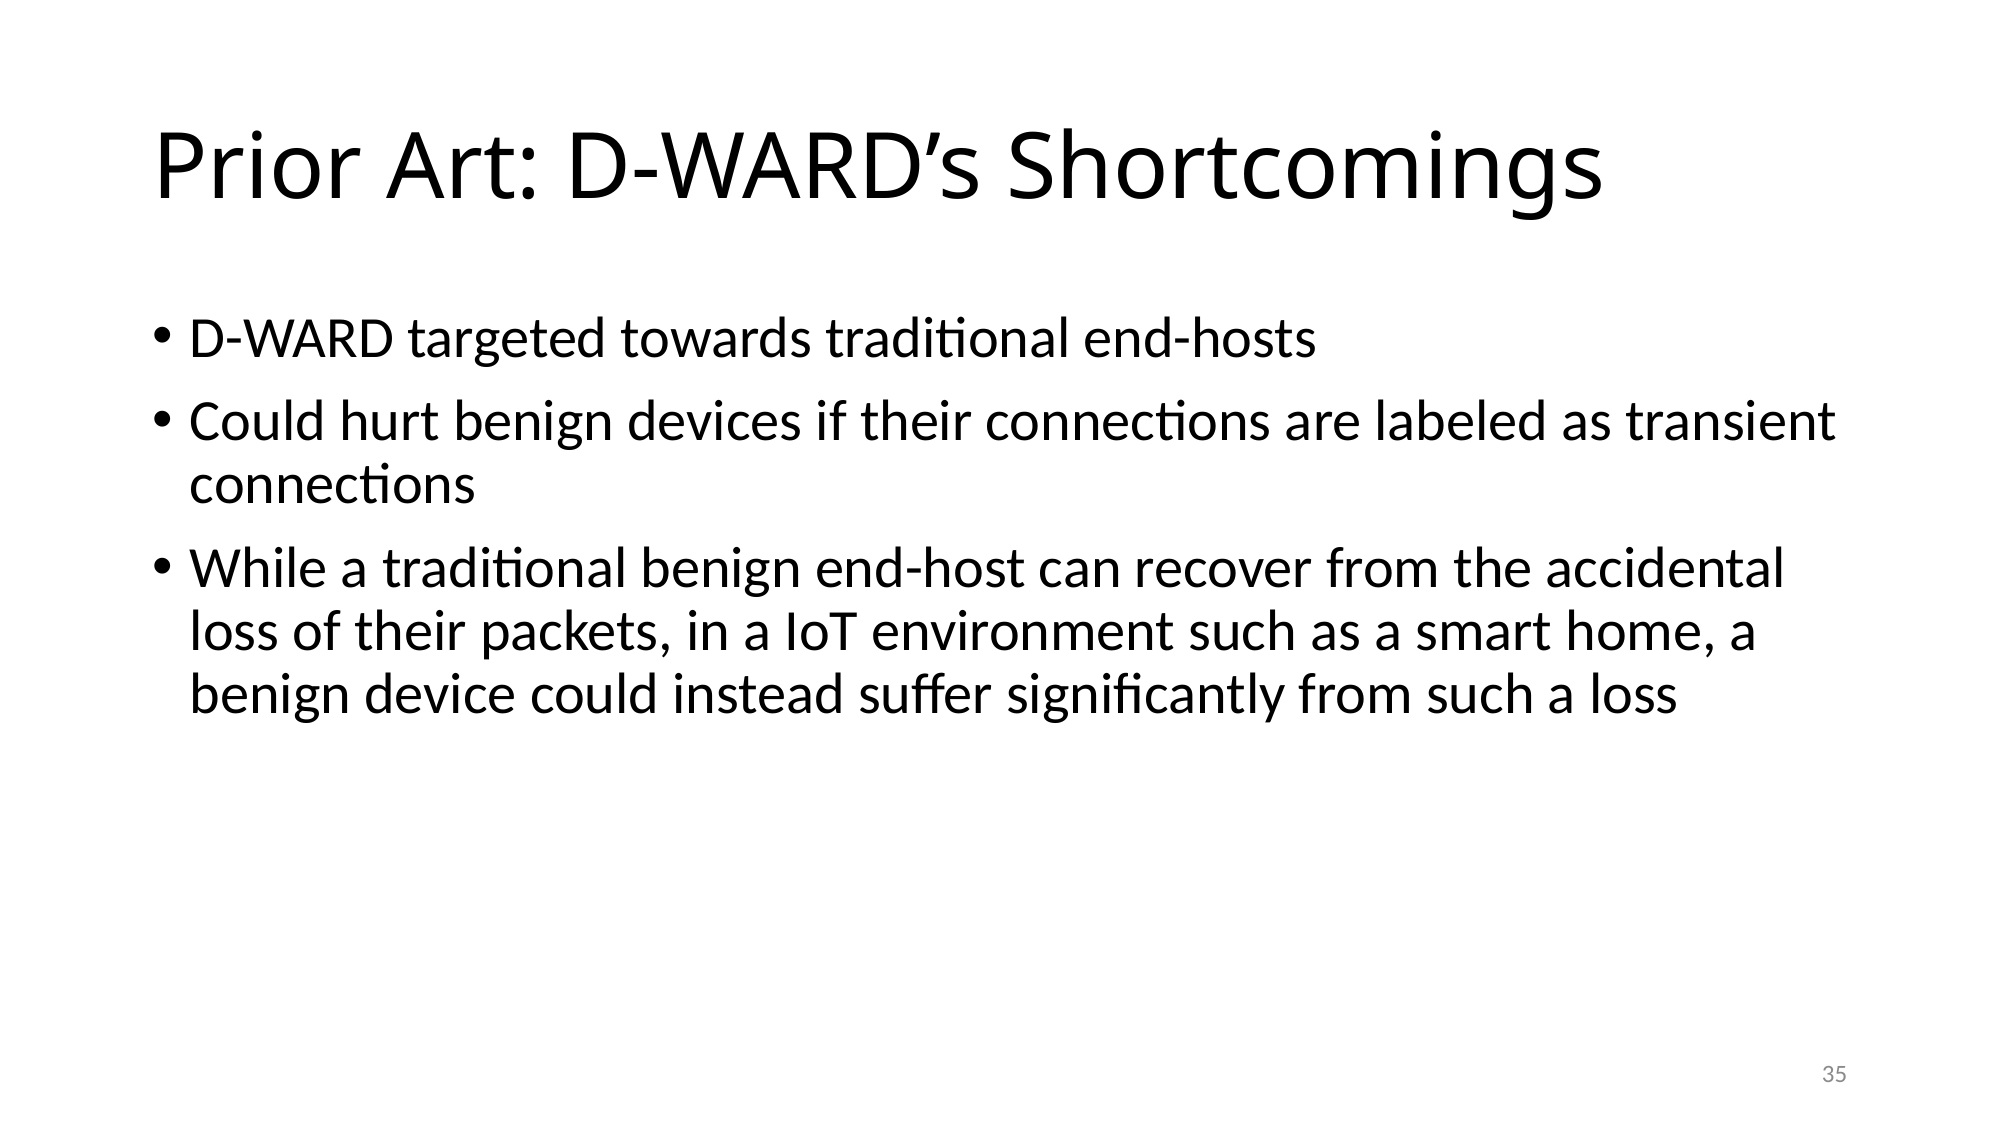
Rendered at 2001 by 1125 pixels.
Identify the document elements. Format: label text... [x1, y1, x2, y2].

slide_number 35 [1412, 1042, 1863, 1103]
title Prior Art: D-WARD’s Shortcomings [137, 59, 1863, 278]
list D-WARD targeted towards traditional end-hosts Could hurt benign devices if their connections are labeled as transient connections While a traditional benign end-host can recover from the accidental loss of their packets, in a IoT environment such as a smart home, a benign device could instead suffer significantly from such a loss [137, 299, 1863, 1014]
